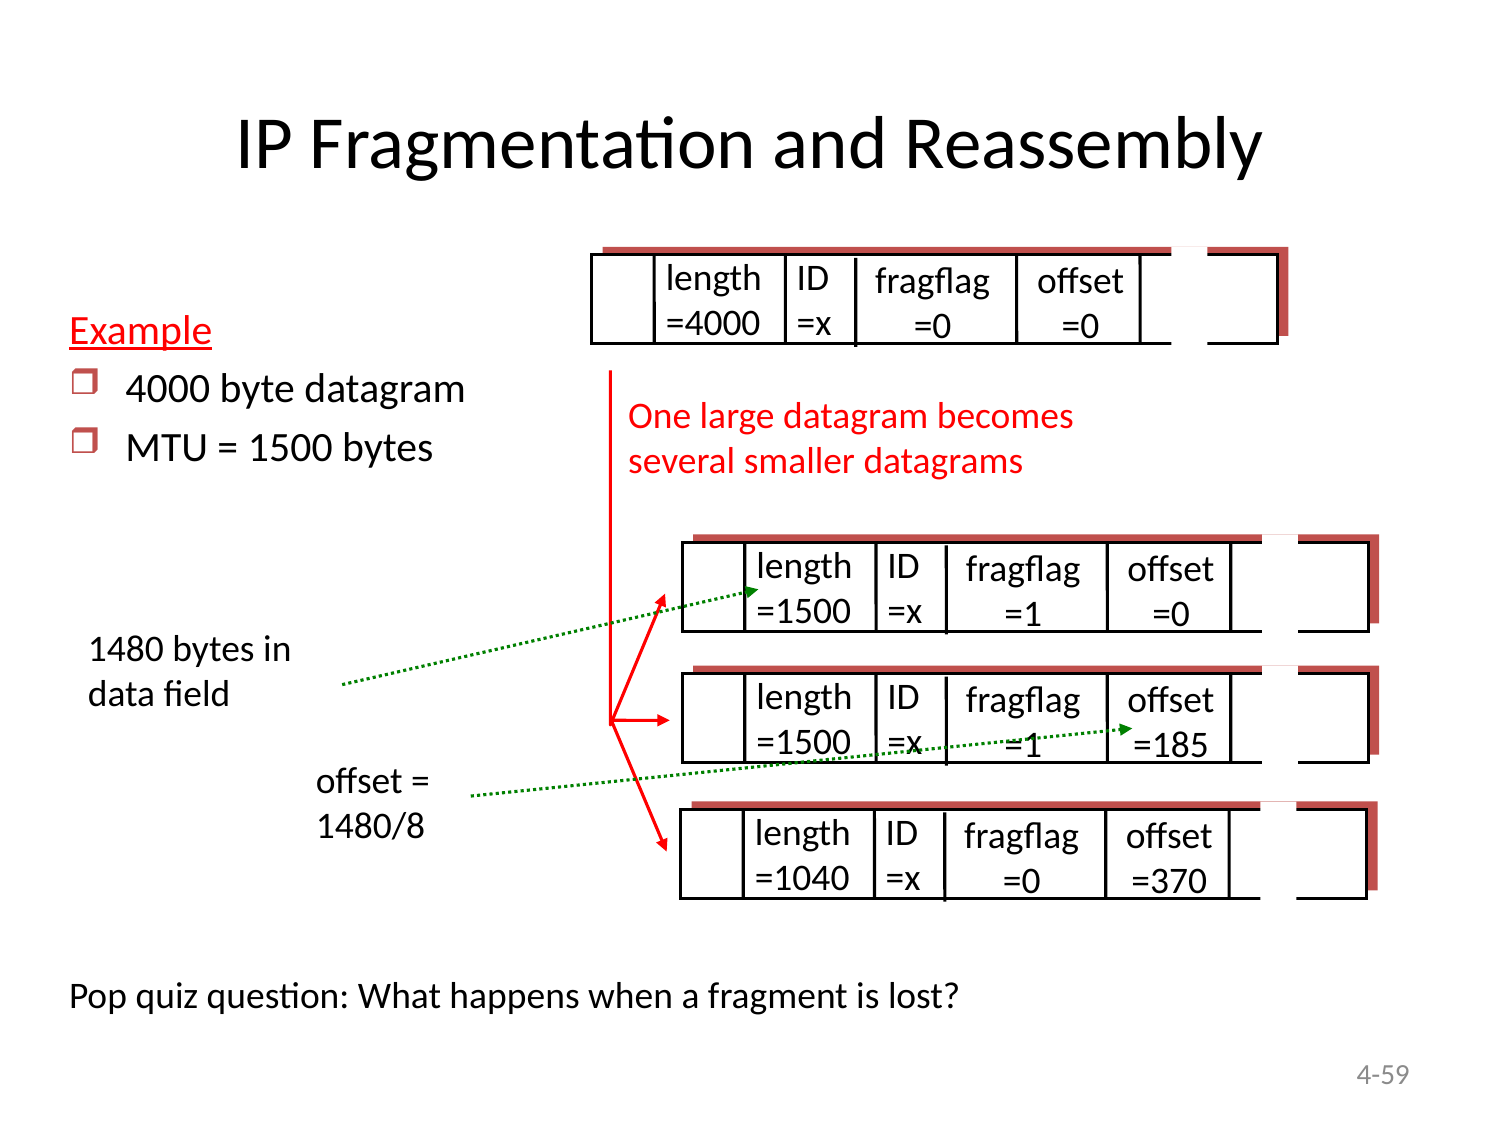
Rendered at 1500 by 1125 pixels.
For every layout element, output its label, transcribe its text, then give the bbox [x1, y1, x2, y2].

text_box Example 4000 byte datagram MTU = 1500 bytes [54, 295, 519, 571]
text_box Pop quiz question: What happens when a fragment is lost? [54, 963, 1334, 1023]
title IP Fragmentation and Reassembly [75, 45, 1425, 233]
text_box offset = 1480/8 [301, 749, 449, 854]
text_box 1480 bytes in data field [73, 616, 315, 721]
slide_number 4-59 [1074, 1042, 1425, 1103]
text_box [591, 245, 1380, 910]
